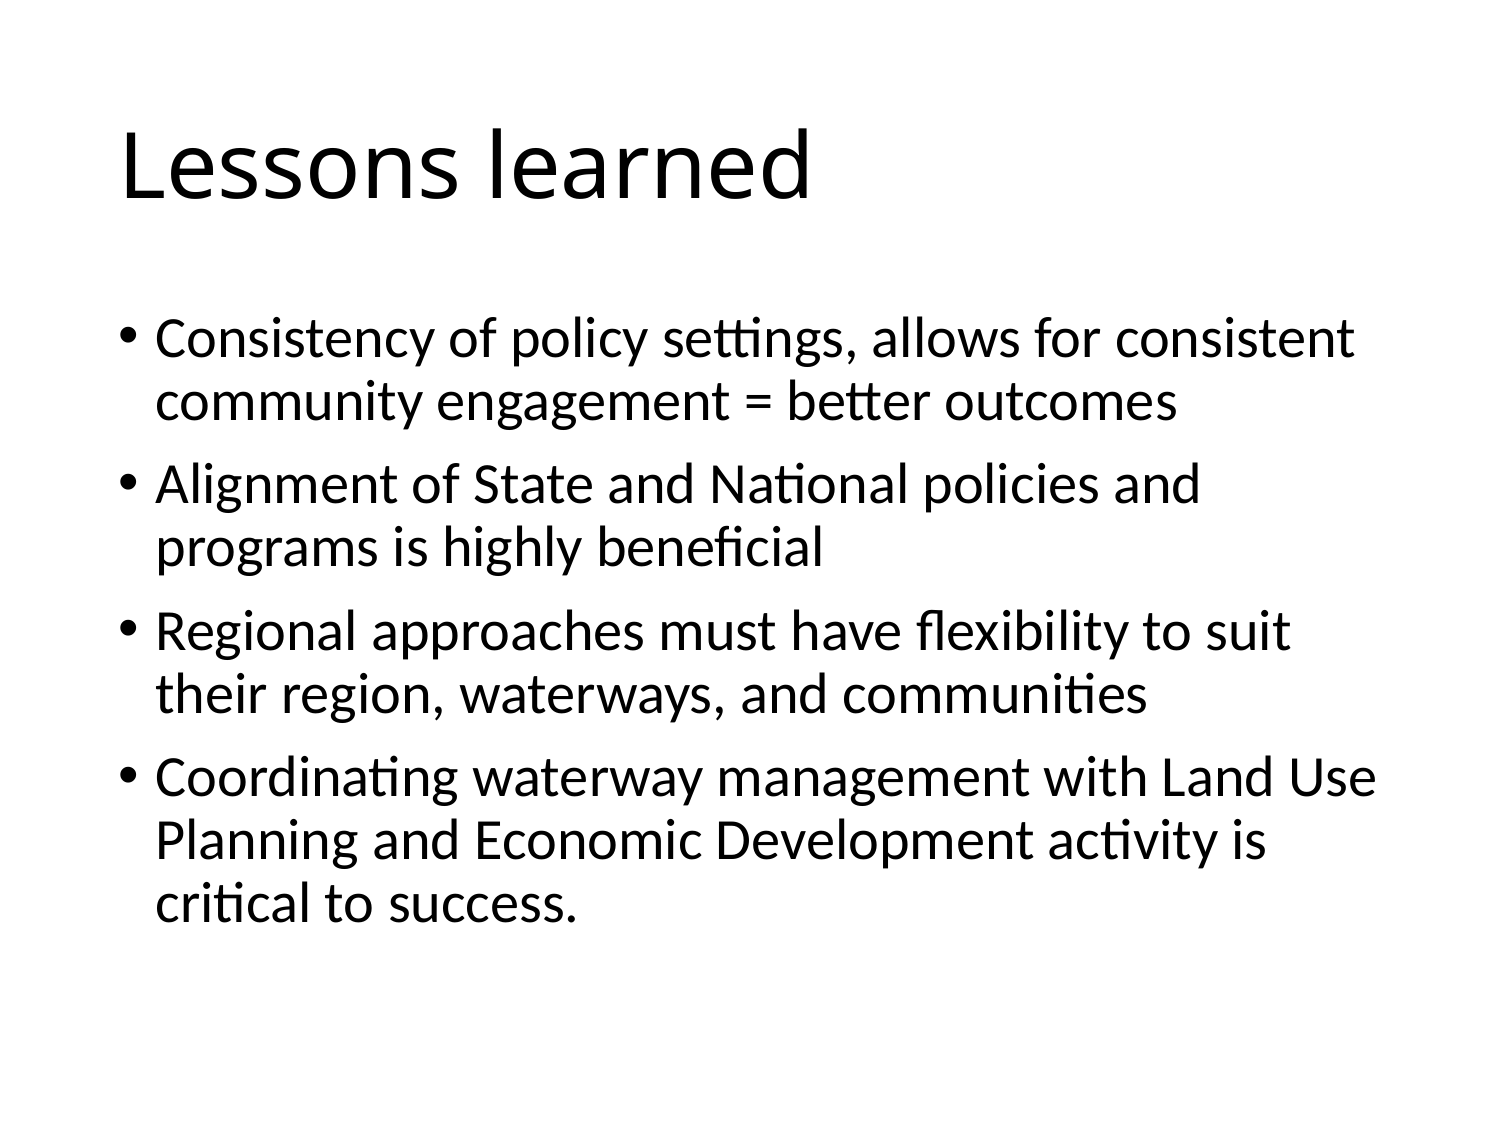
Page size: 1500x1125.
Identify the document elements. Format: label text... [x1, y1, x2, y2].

title Lessons learned [103, 59, 1397, 278]
list Consistency of policy settings, allows for consistent community engagement = better outcomes Alignment of State and National policies and programs is highly beneficial Regional approaches must have flexibility to suit their region, waterways, and communities Coordinating waterway management with Land Use Planning and Economic Development activity is critical to success. [103, 299, 1397, 1014]
